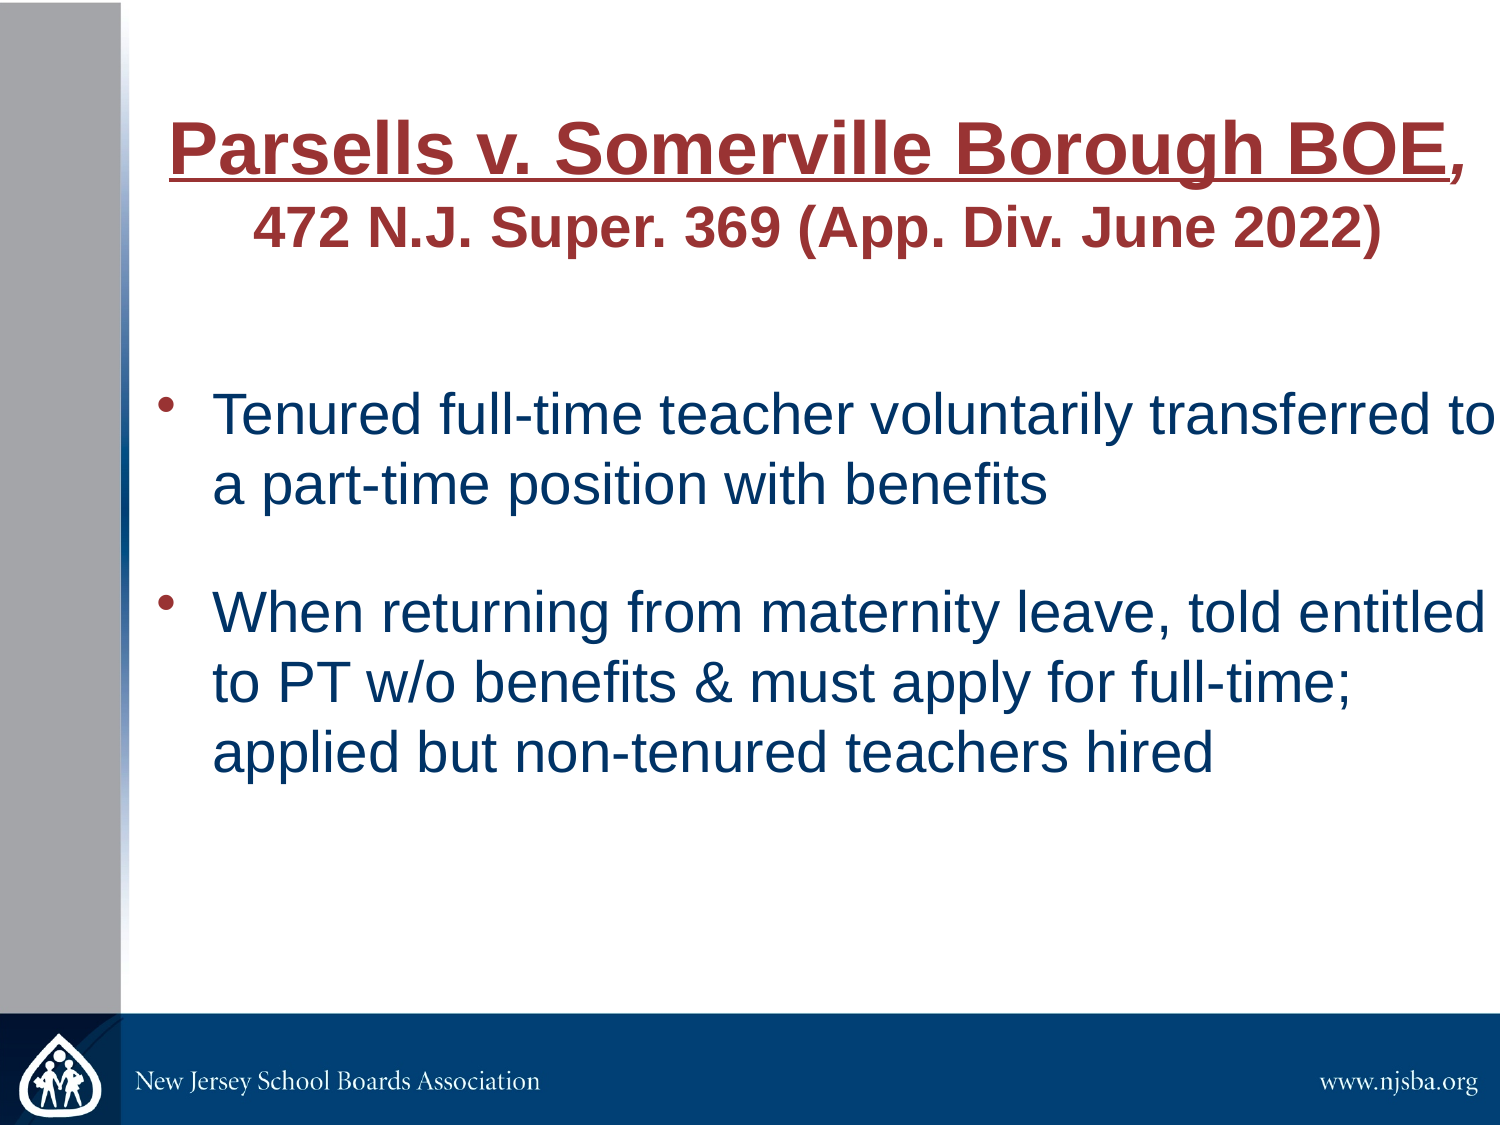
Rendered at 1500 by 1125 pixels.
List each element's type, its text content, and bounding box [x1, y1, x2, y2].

list Tenured full-time teacher voluntarily transferred to a part-time position with benefits When returning from maternity leave, told entitled to PT w/o benefits & must apply for full-time; applied but non-tenured teachers hired [141, 368, 1500, 1125]
title Parsells v. Somerville Borough BOE, 472 N.J. Super. 369 (App. Div. June 2022) [137, 126, 1500, 233]
picture [0, 1, 1500, 1125]
